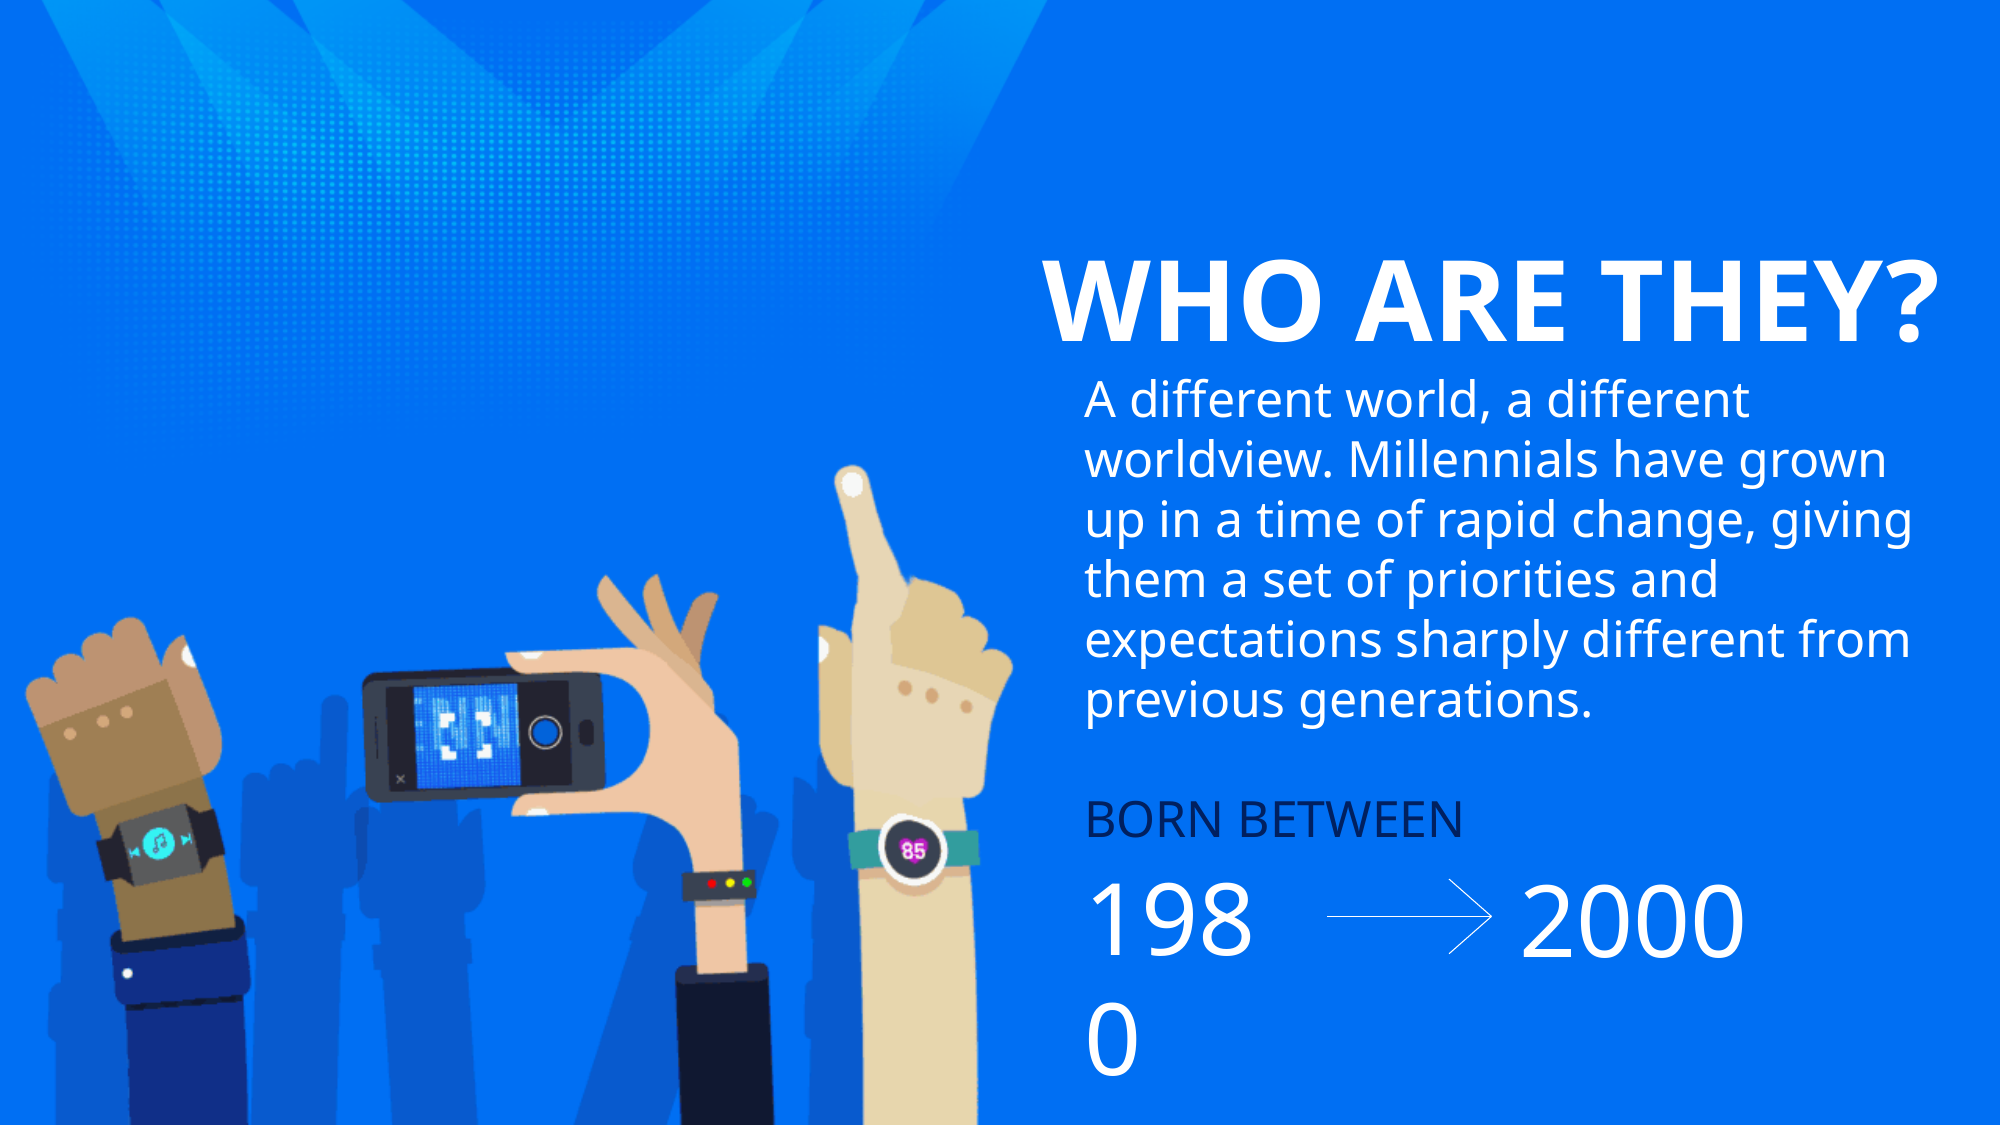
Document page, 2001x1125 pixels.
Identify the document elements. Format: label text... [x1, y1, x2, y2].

text_box 1980 [1085, 848, 1328, 1103]
text_box A different world, a different worldview. Millennials have grown up in a time of rapid change, giving them a set of priorities and expectations sharply different from previous generations. [1085, 372, 1943, 735]
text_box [1327, 879, 1492, 954]
text_box BORN BETWEEN [1085, 779, 1533, 855]
text_box WHO ARE THEY? [1085, 221, 1956, 372]
picture [0, 0, 1085, 1125]
text_box 2000 [1504, 850, 1776, 985]
